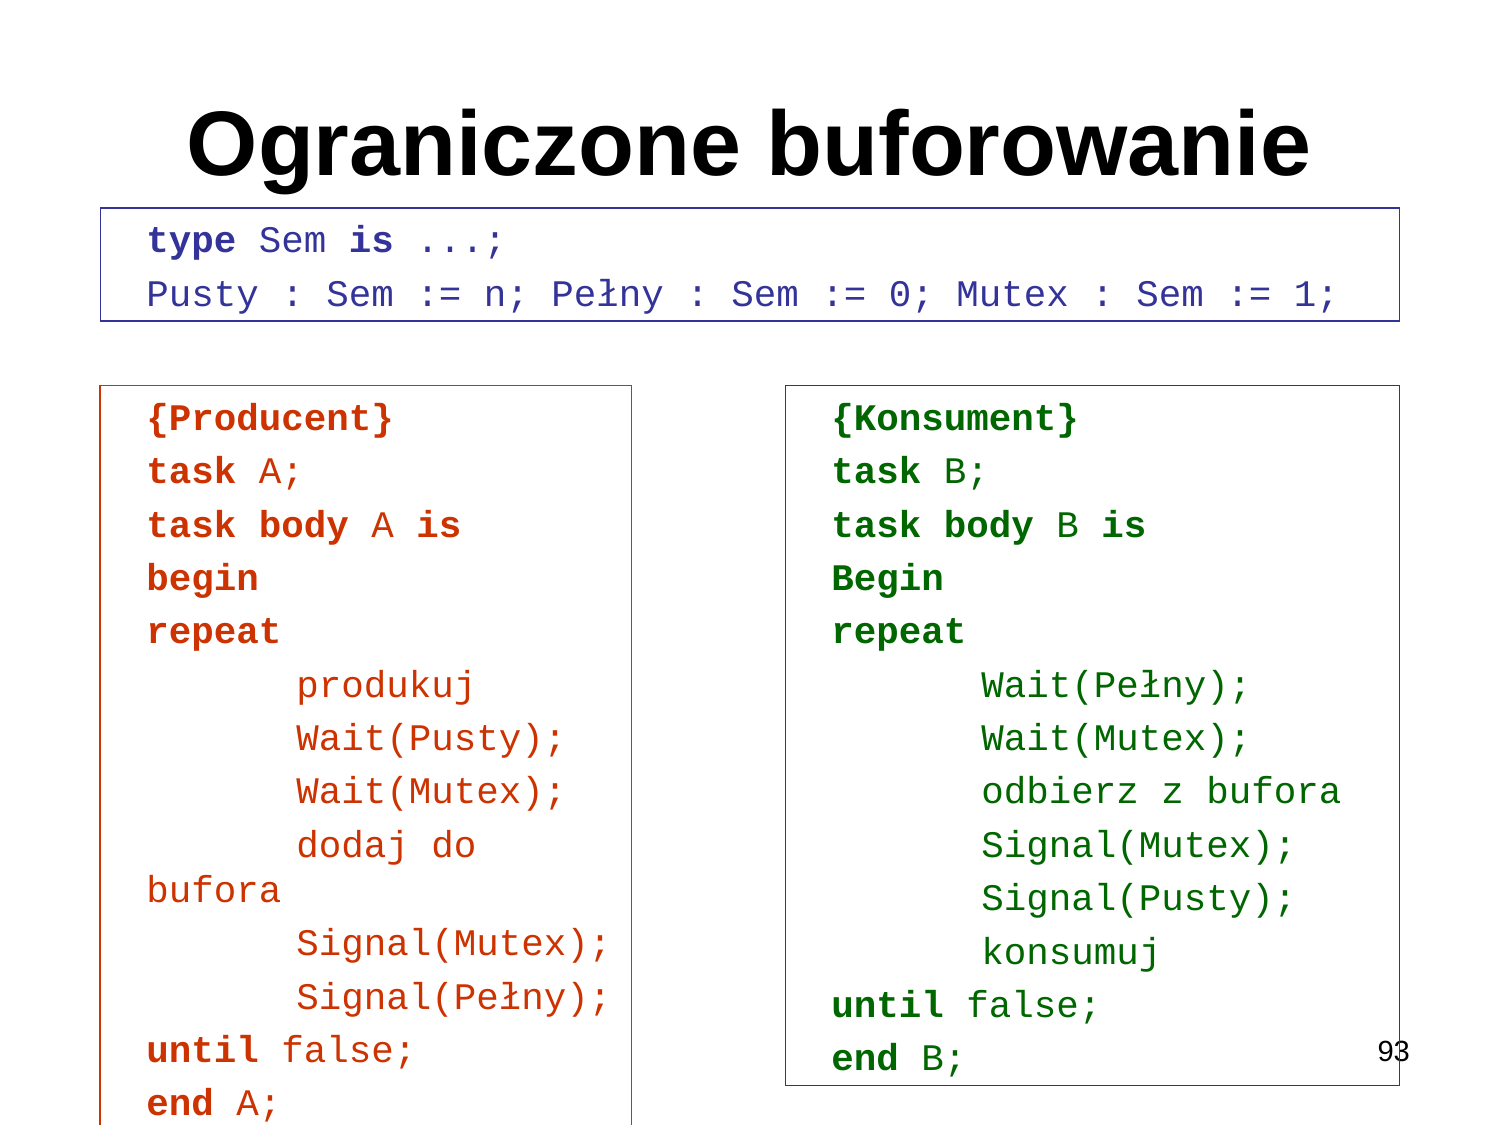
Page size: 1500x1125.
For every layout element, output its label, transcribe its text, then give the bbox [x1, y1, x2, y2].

title Ograniczone buforowanie [75, 45, 1425, 233]
text_box {Konsument} task B; task body B is Begin repeat Wait(Pełny); Wait(Mutex); odbierz z bufora Signal(Mutex); Signal(Pusty); konsumuj until false; end B; [785, 385, 1400, 1086]
text_box type Sem is ...; Pusty : Sem := n; Pełny : Sem := 0; Mutex : Sem := 1; [100, 207, 1400, 322]
text_box {Producent} task A; task body A is begin repeat produkuj Wait(Pusty); Wait(Mutex); dodaj do bufora Signal(Mutex); Signal(Pełny); until false; end A; [100, 385, 632, 1125]
slide_number 93 [1074, 1024, 1425, 1103]
